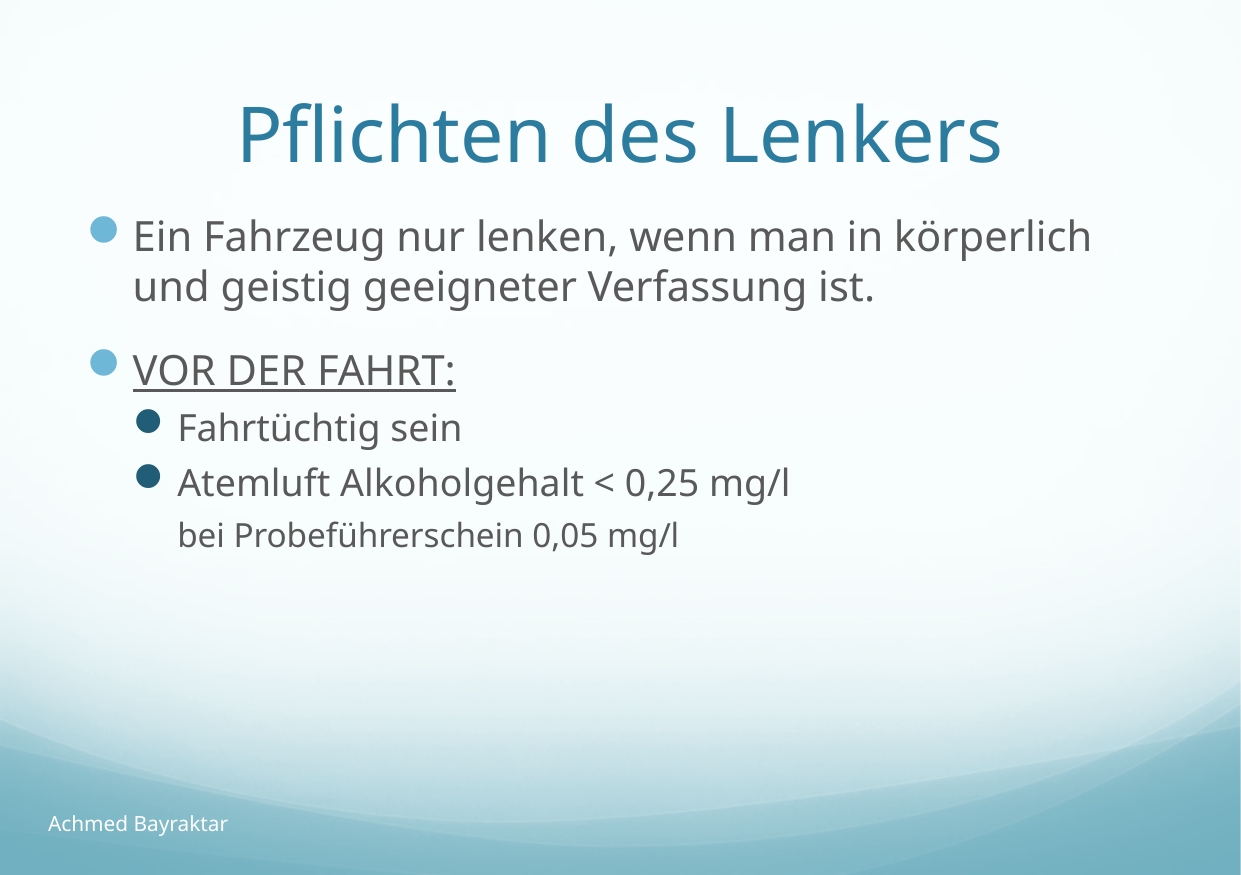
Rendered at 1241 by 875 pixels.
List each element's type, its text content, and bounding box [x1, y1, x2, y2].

title Pflichten des Lenkers [74, 13, 1166, 185]
footer Achmed Bayraktar [35, 800, 693, 847]
list Ein Fahrzeug nur lenken, wenn man in körperlich und geistig geeigneter Verfassung ist. VOR DER FAHRT: Fahrtüchtig sein Atemluft Alkoholgehalt < 0,25 mg/l bei Probeführerschein 0,05 mg/l [74, 204, 1166, 758]
